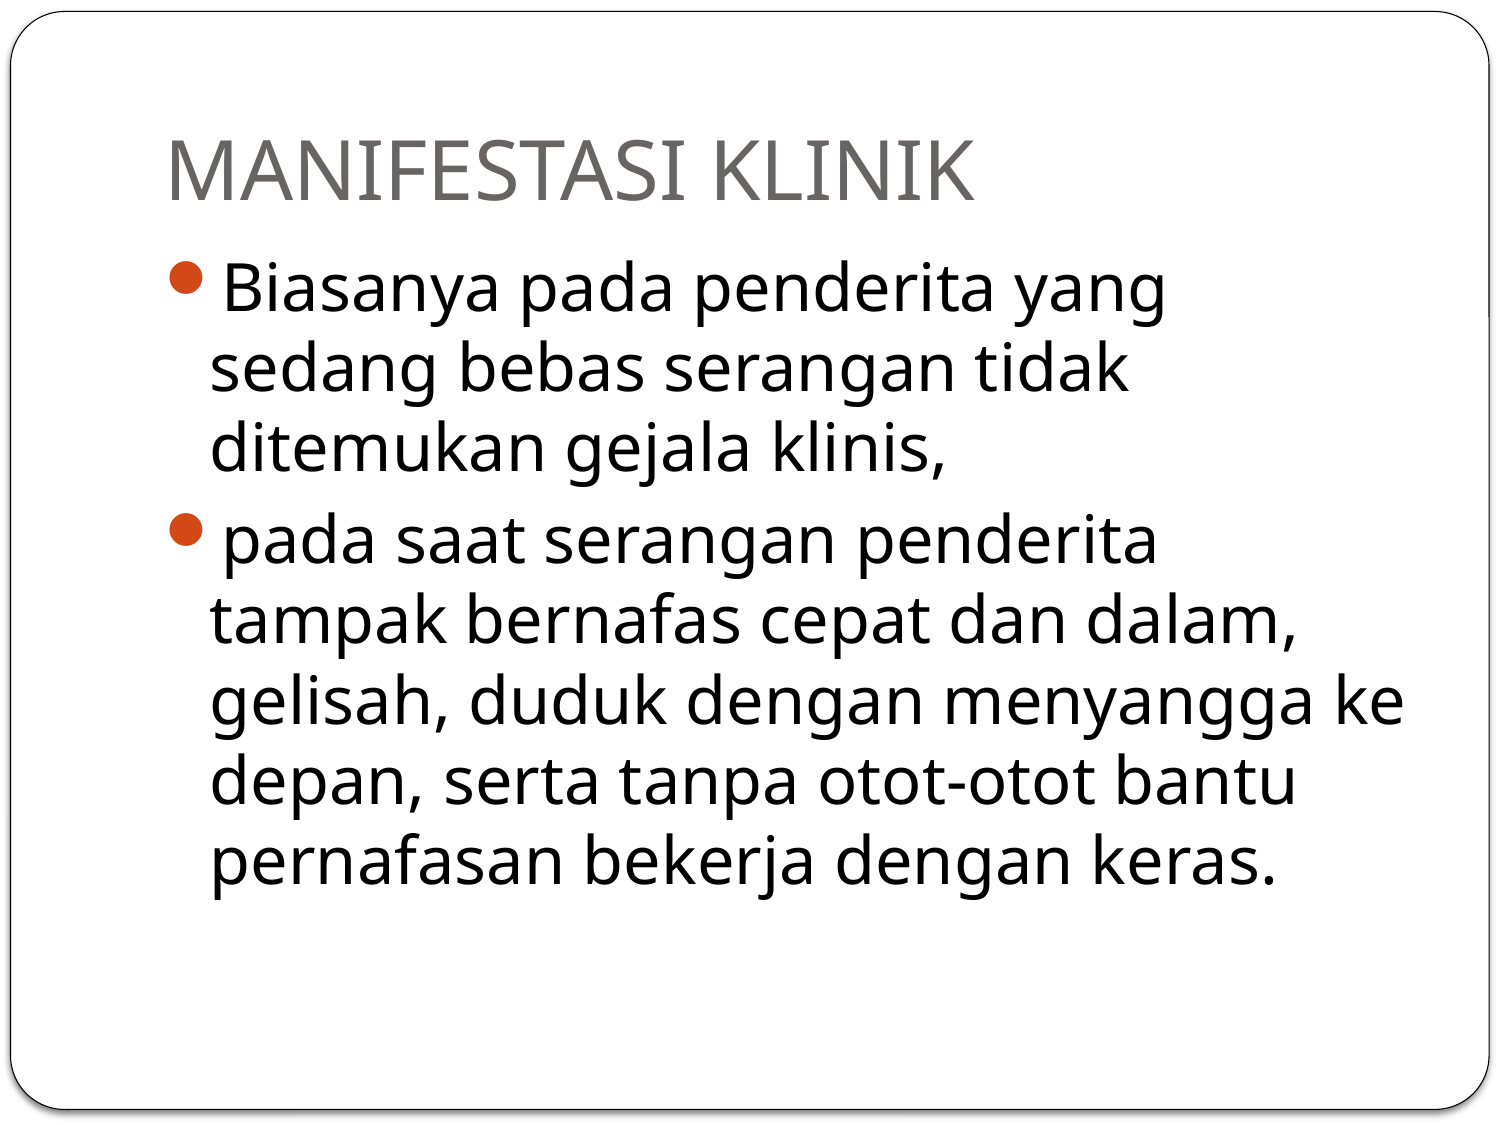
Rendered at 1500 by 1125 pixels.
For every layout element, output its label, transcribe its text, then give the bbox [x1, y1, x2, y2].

title MANIFESTASI KLINIK [150, 45, 1425, 233]
list Biasanya pada penderita yang sedang bebas serangan tidak ditemukan gejala klinis, pada saat serangan penderita tampak bernafas cepat dan dalam, gelisah, duduk dengan menyangga ke depan, serta tanpa otot-otot bantu pernafasan bekerja dengan keras. [150, 237, 1425, 988]
